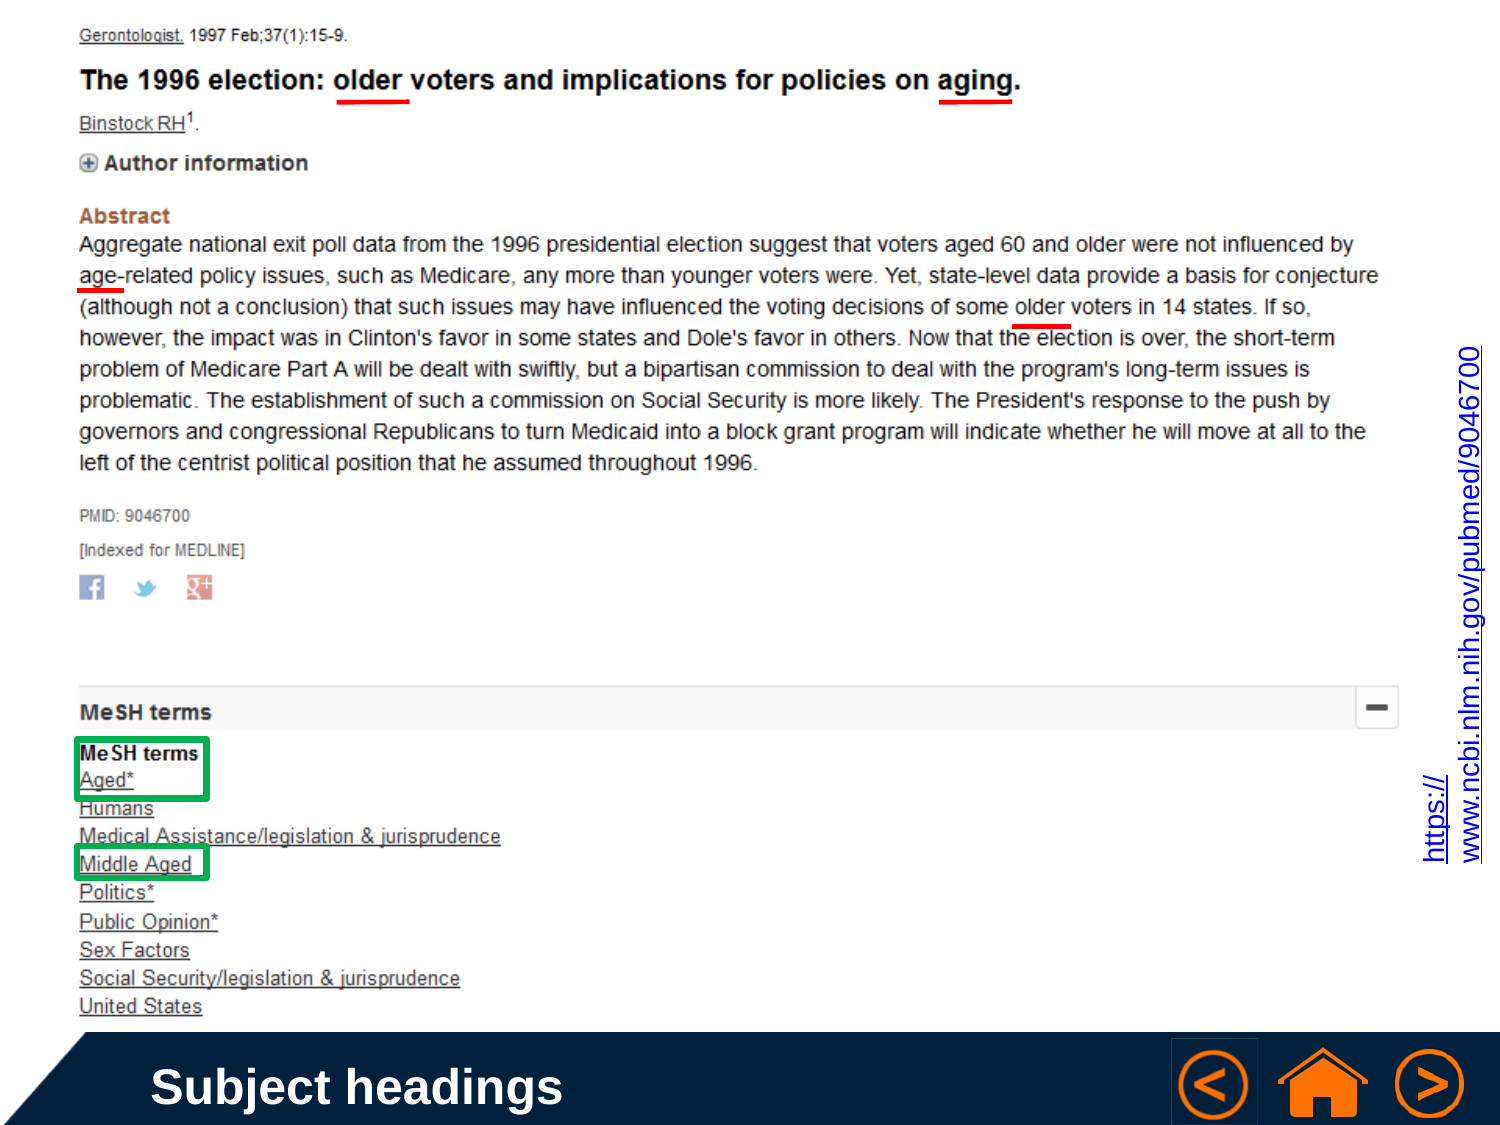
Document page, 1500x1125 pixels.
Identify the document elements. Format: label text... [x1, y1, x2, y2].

picture [64, 17, 1421, 1027]
picture [0, 1032, 1500, 1125]
text_box https://www.ncbi.nlm.nih.gov/pubmed/9046700 [1425, 255, 1474, 879]
